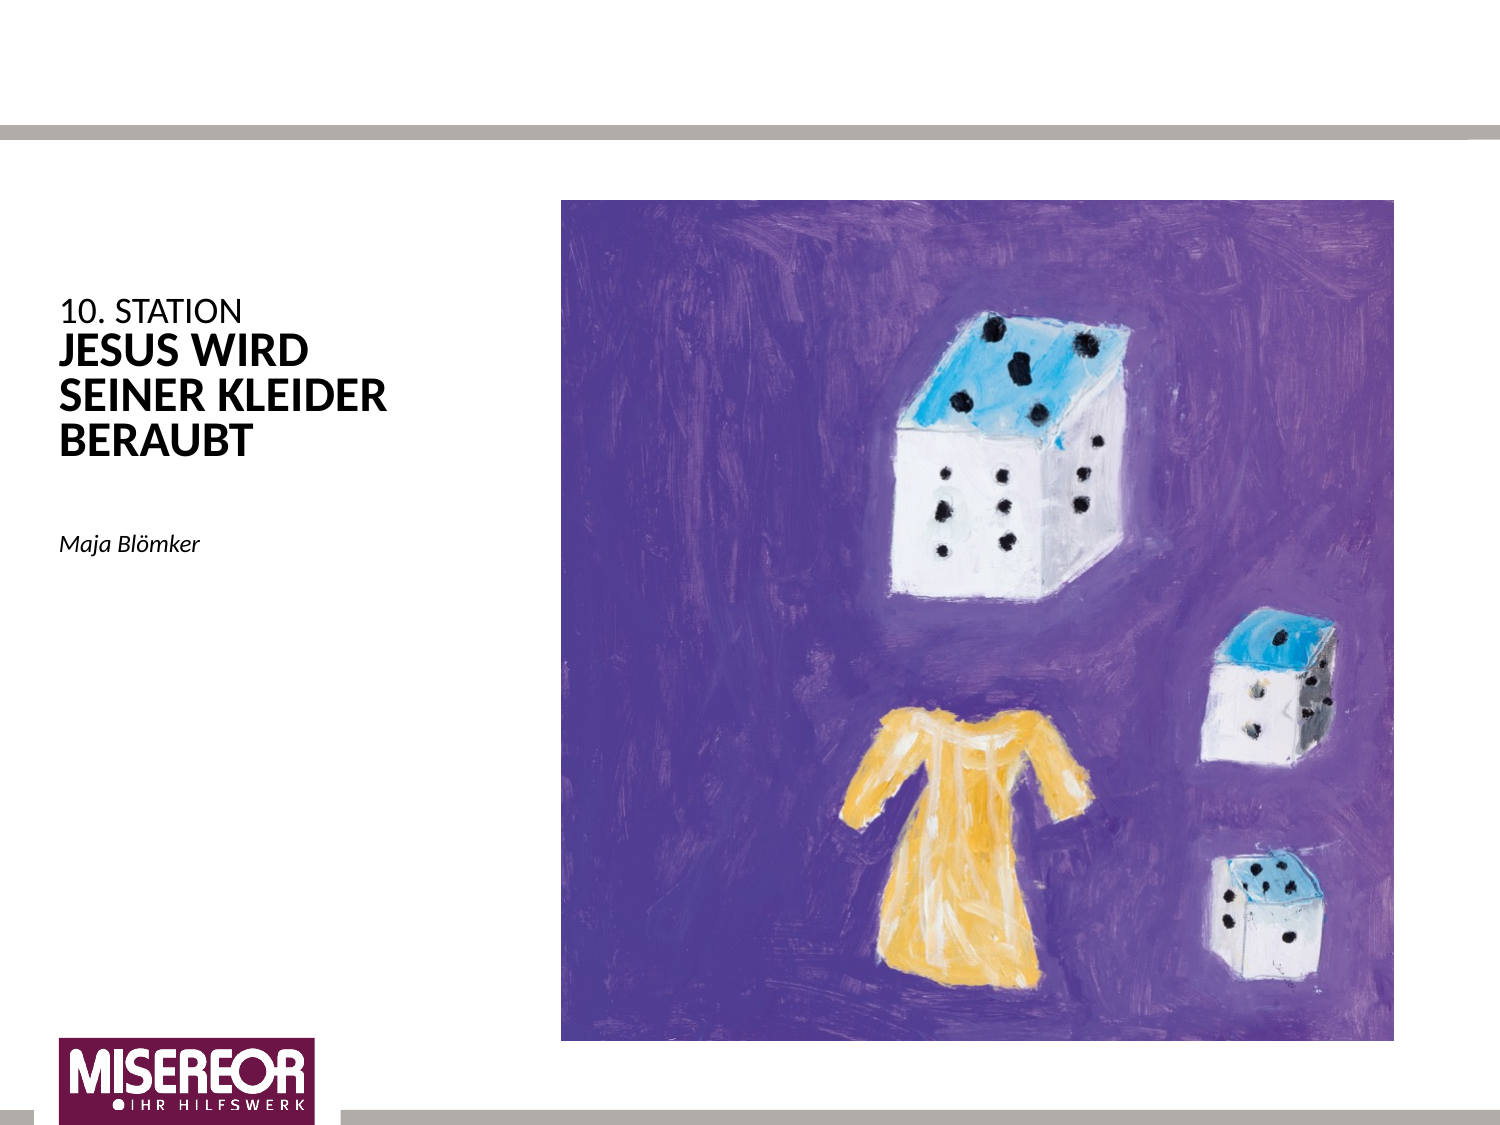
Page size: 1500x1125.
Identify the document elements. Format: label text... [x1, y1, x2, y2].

picture [560, 200, 1394, 1041]
text_box 10. STATION JESUS WIRD SEINER KLEIDER BERAUBT Maja Blömker [58, 285, 559, 558]
